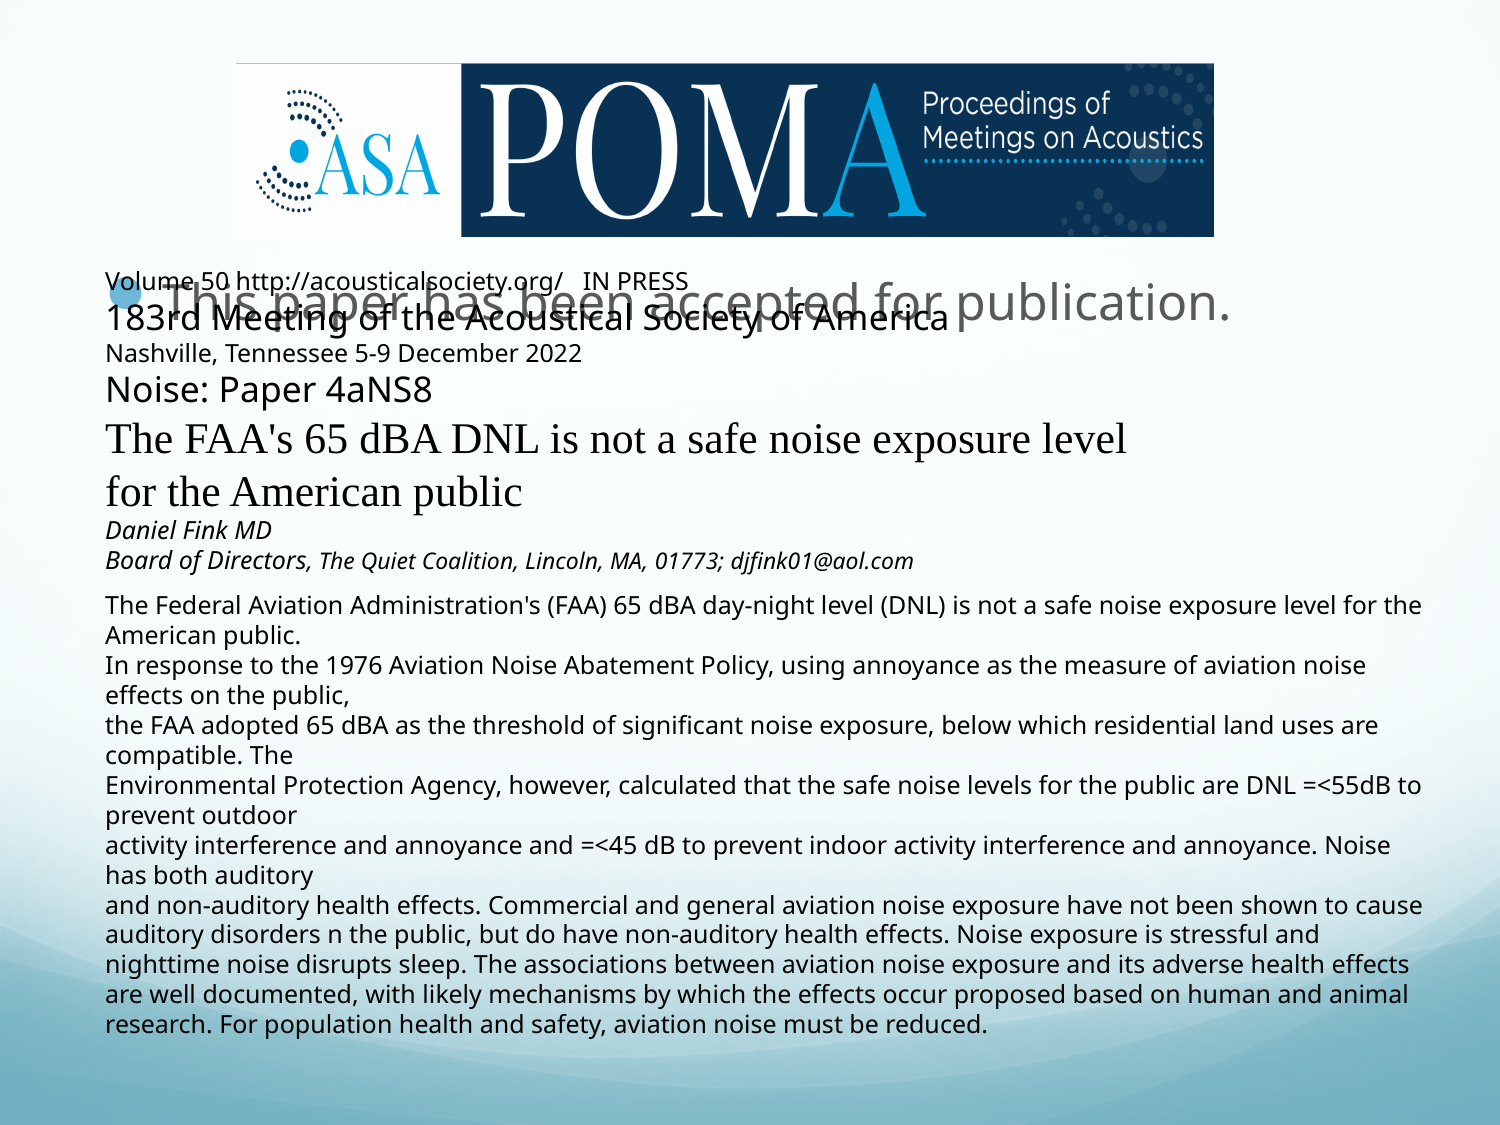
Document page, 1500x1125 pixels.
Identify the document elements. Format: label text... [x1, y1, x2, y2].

text_box Volume 50 http://acousticalsociety.org/ IN PRESS 183rd Meeting of the Acoustical Society of America Nashville, Tennessee 5-9 December 2022 Noise: Paper 4aNS8 The FAA's 65 dBA DNL is not a safe noise exposure level for the American public Daniel Fink MD Board of Directors, The Quiet Coalition, Lincoln, MA, 01773; djfink01@aol.com The Federal Aviation Administration's (FAA) 65 dBA day-night level (DNL) is not a safe noise exposure level for the American public. In response to the 1976 Aviation Noise Abatement Policy, using annoyance as the measure of aviation noise effects on the public, the FAA adopted 65 dBA as the threshold of significant noise exposure, below which residential land uses are compatible. The Environmental Protection Agency, however, calculated that the safe noise levels for the public are DNL =<55dB to prevent outdoor activity interference and annoyance and =<45 dB to prevent indoor activity interference and annoyance. Noise has both auditory and non-auditory health effects. Commercial and general aviation noise exposure have not been shown to cause auditory disorders n the public, but do have non-auditory health effects. Noise exposure is stressful and nighttime noise disrupts sleep. The associations between aviation noise exposure and its adverse health effects are well documented, with likely mechanisms by which the effects occur proposed based on human and animal research. For population health and safety, aviation noise must be reduced. [90, 257, 1444, 1047]
picture [235, 62, 1214, 237]
